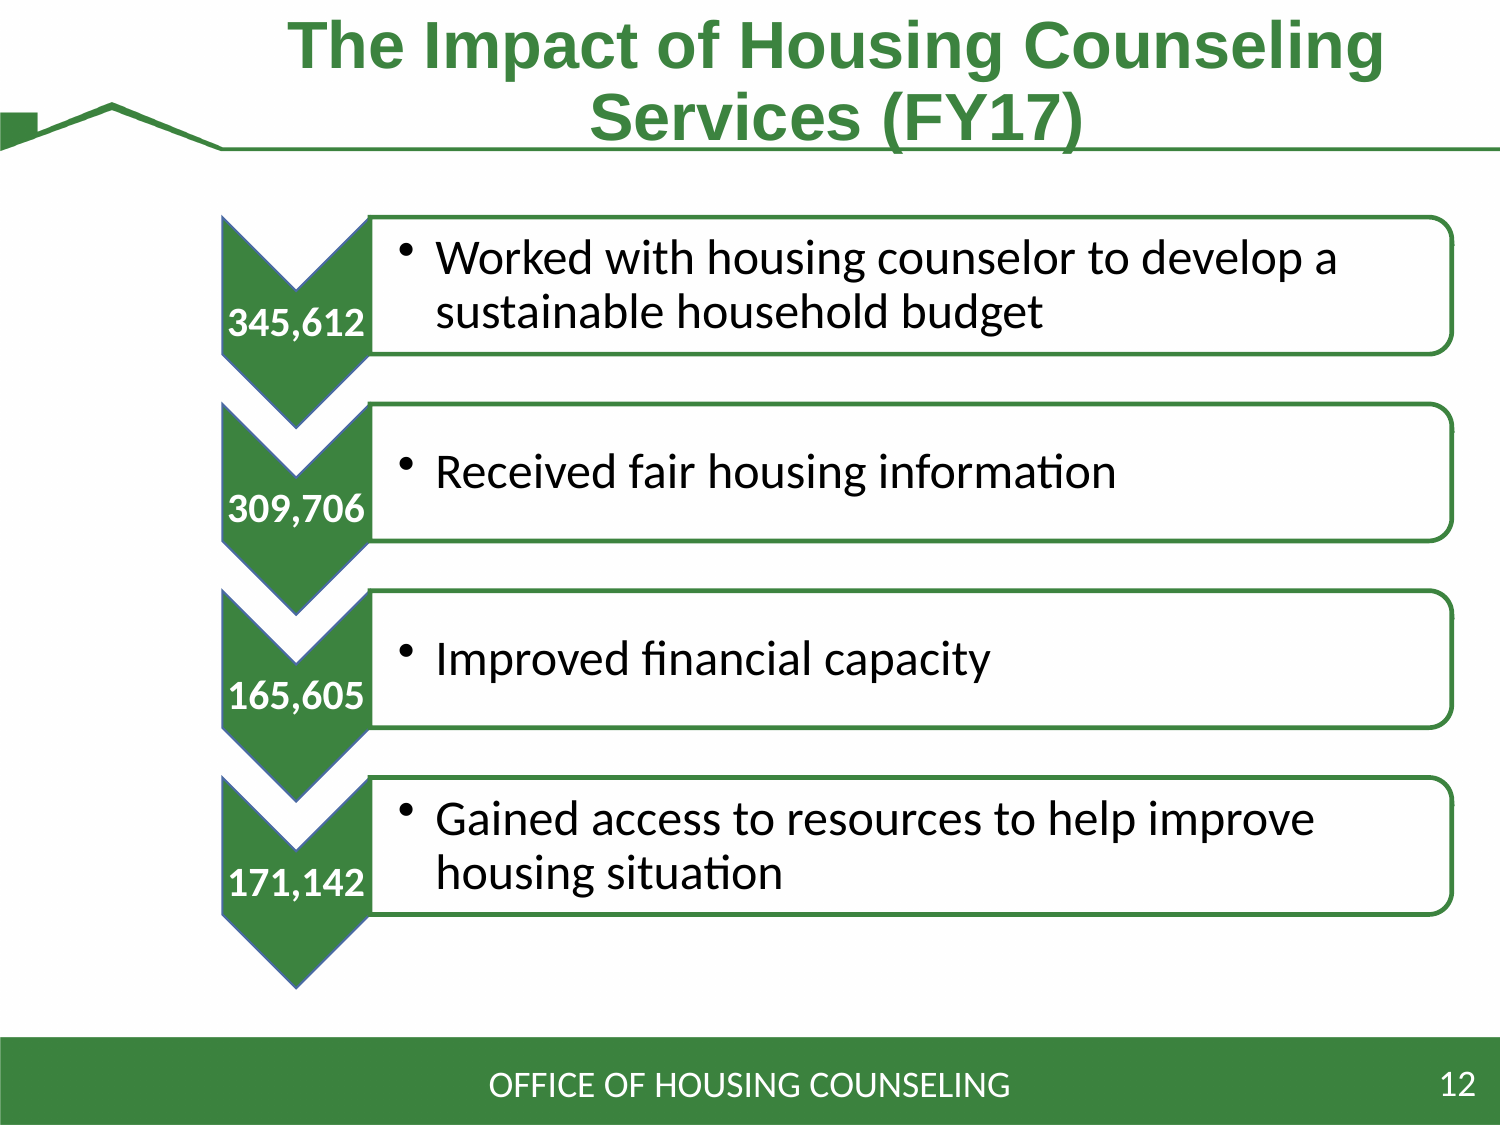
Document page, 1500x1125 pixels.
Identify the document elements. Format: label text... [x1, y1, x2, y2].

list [222, 216, 1452, 989]
picture [0, 0, 1500, 1125]
title The Impact of Housing Counseling Services (FY17) [222, 7, 1452, 159]
